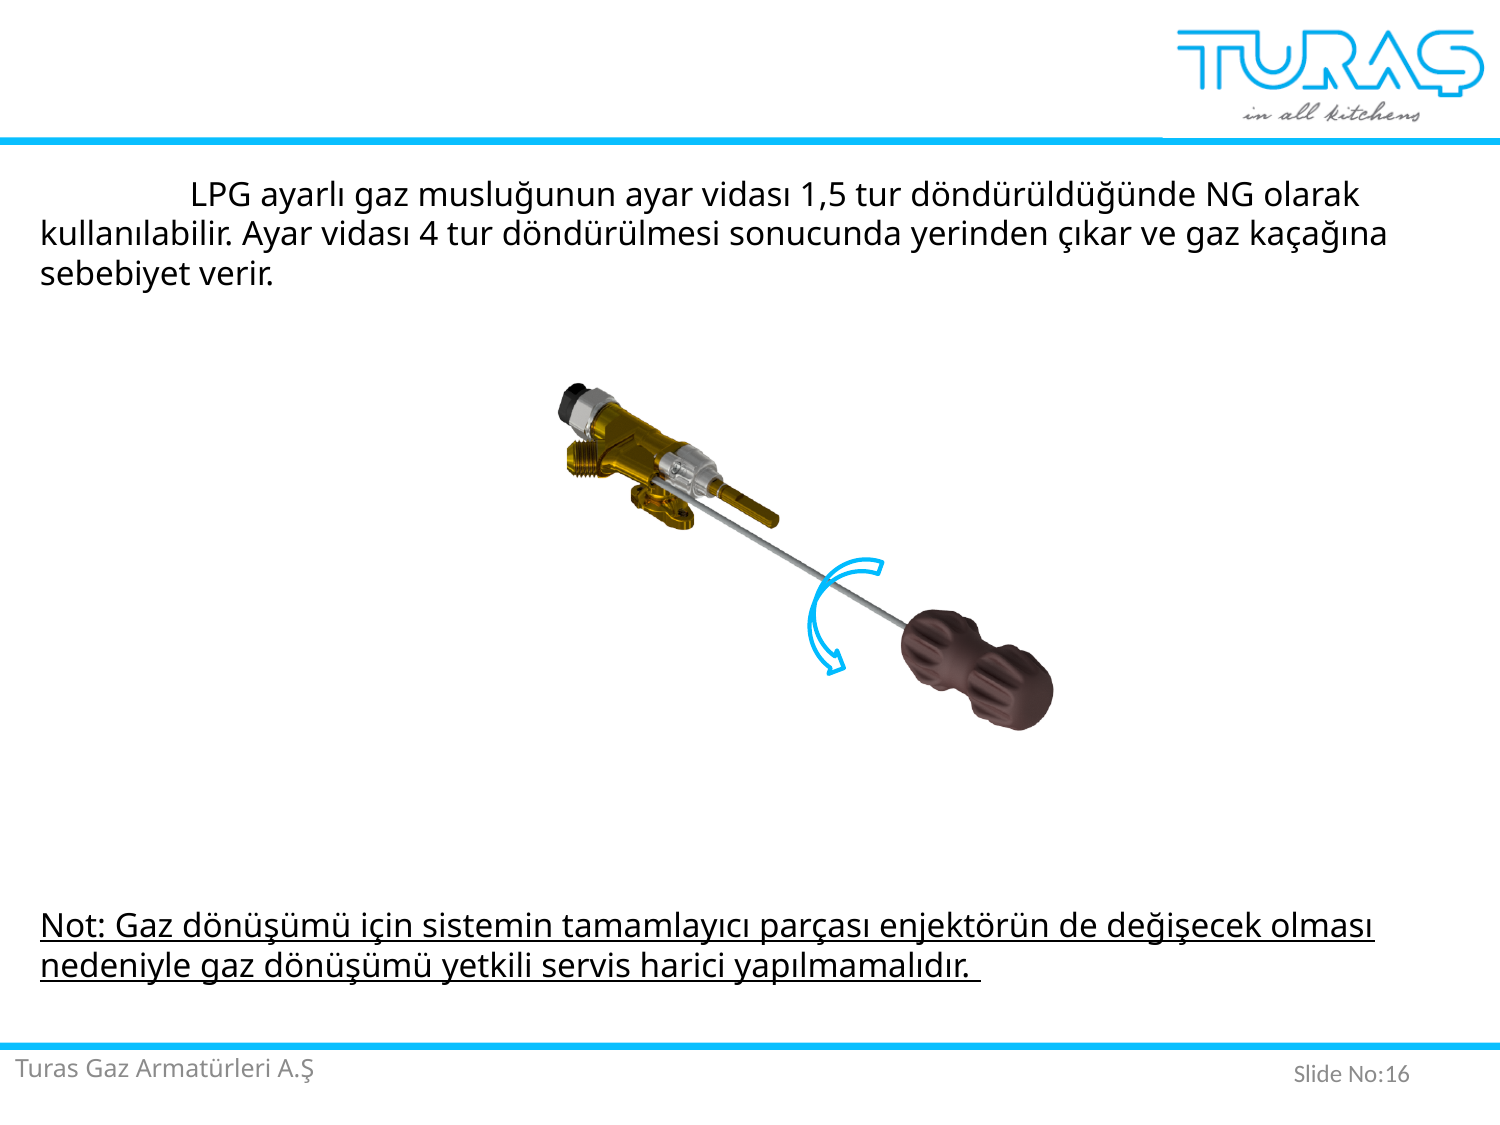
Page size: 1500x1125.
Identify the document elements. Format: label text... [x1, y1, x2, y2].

text_box [0, 1040, 1500, 1052]
slide_number Slide No:16 [1074, 1052, 1425, 1103]
picture [1162, 0, 1500, 137]
text_box [0, 135, 1500, 147]
list LPG ayarlı gaz musluğunun ayar vidası 1,5 tur döndürüldüğünde NG olarak kullanılabilir. Ayar vidası 4 tur döndürülmesi sonucunda yerinden çıkar ve gaz kaçağına sebebiyet verir. Not: Gaz dönüşümü için sistemin tamamlayıcı parçası enjektörün de değişecek olması nedeniyle gaz dönüşümü yetkili servis harici yapılmamalıdır. [24, 165, 1463, 996]
picture [449, 290, 1176, 845]
text_box Turas Gaz Armatürleri A.Ş [0, 1052, 475, 1098]
